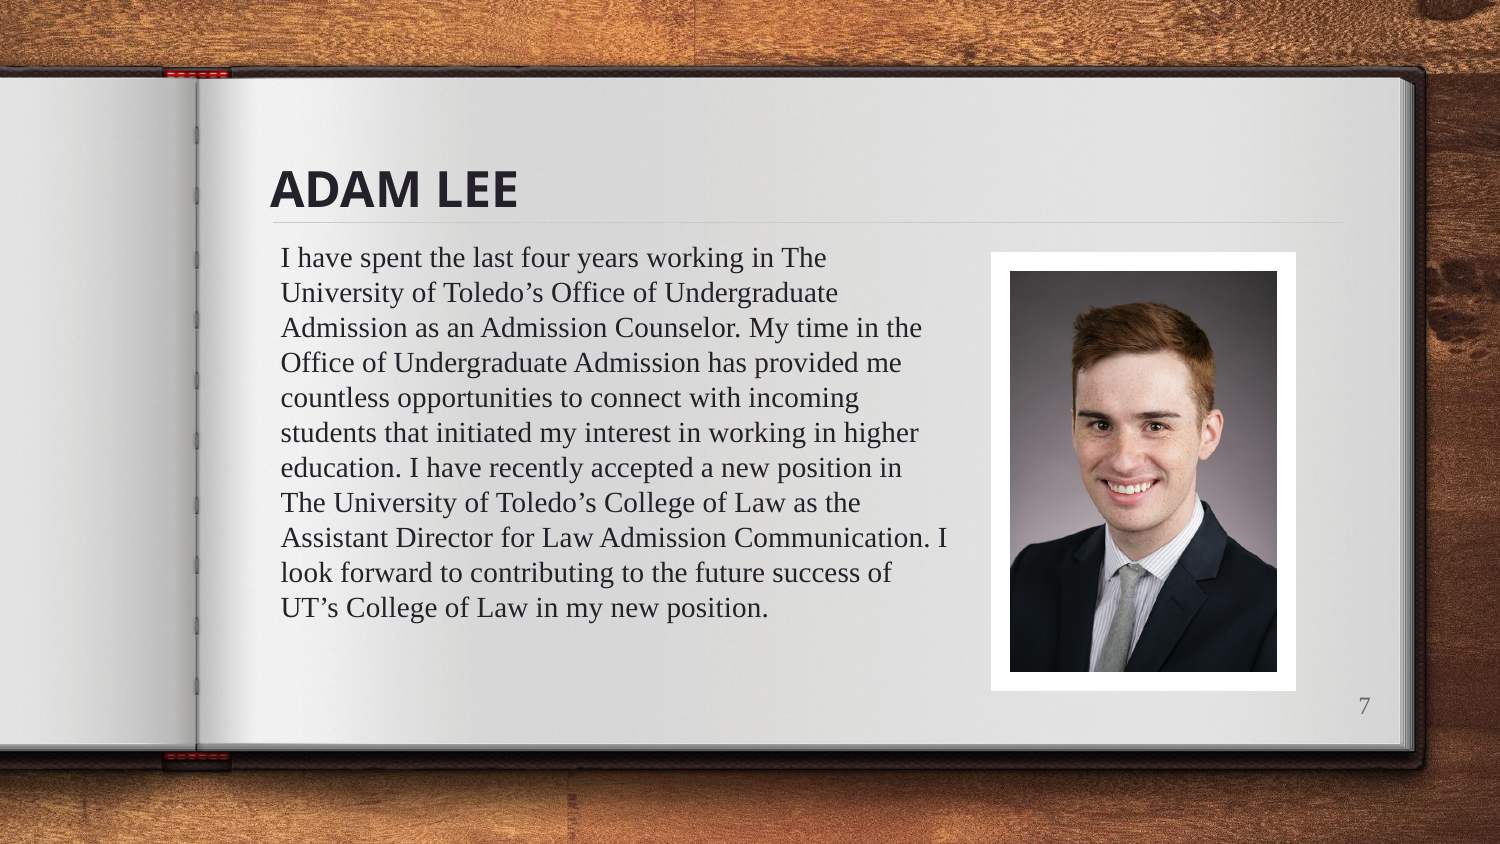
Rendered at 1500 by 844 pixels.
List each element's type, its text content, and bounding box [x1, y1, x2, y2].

slide_number 7 [1295, 672, 1386, 737]
title ADAM LEE [255, 117, 1341, 233]
list I have spent the last four years working in The University of Toledo’s Office of Undergraduate Admission as an Admission Counselor. My time in the Office of Undergraduate Admission has provided me countless opportunities to connect with incoming students that initiated my interest in working in higher education. I have recently accepted a new position in The University of Toledo’s College of Law as the Assistant Director for Law Admission Communication. I look forward to contributing to the future success of UT’s College of Law in my new position. [255, 223, 968, 649]
picture [0, 0, 1500, 844]
